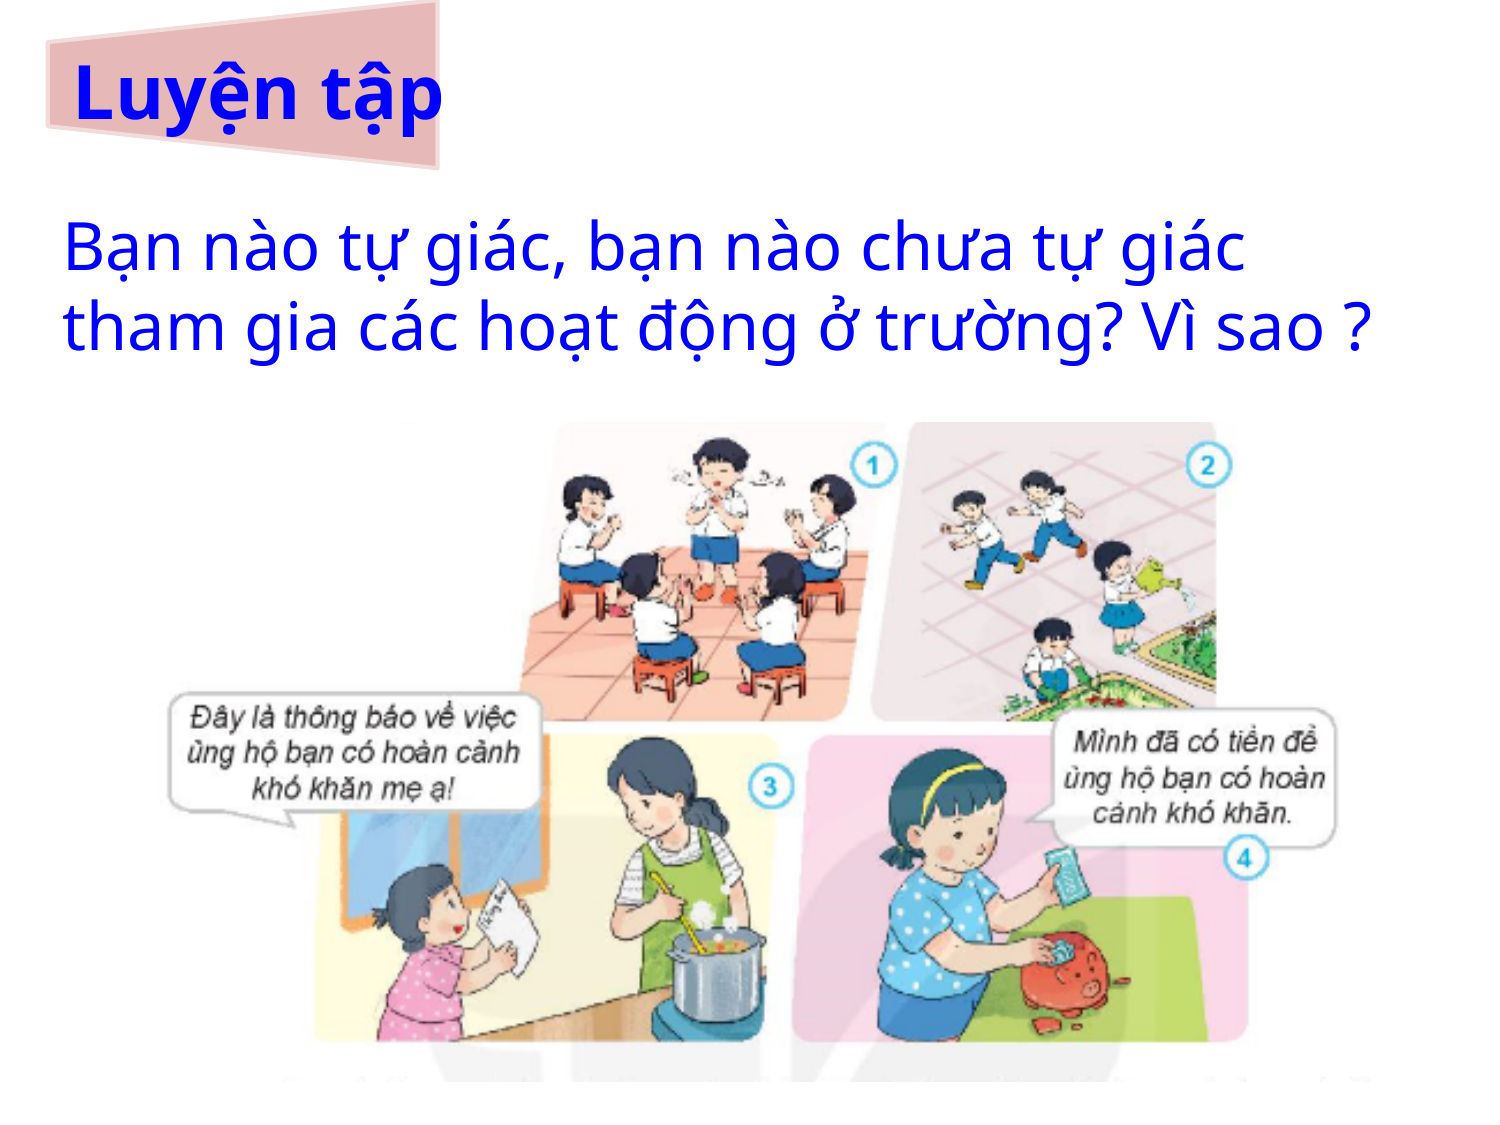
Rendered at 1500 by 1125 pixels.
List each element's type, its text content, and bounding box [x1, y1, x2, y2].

picture [10, 422, 1490, 1082]
text_box Bạn nào tự giác, bạn nào chưa tự giác tham gia các hoạt động ở trường? Vì sao ? [47, 196, 1434, 371]
title Luyện tập [0, 0, 735, 188]
